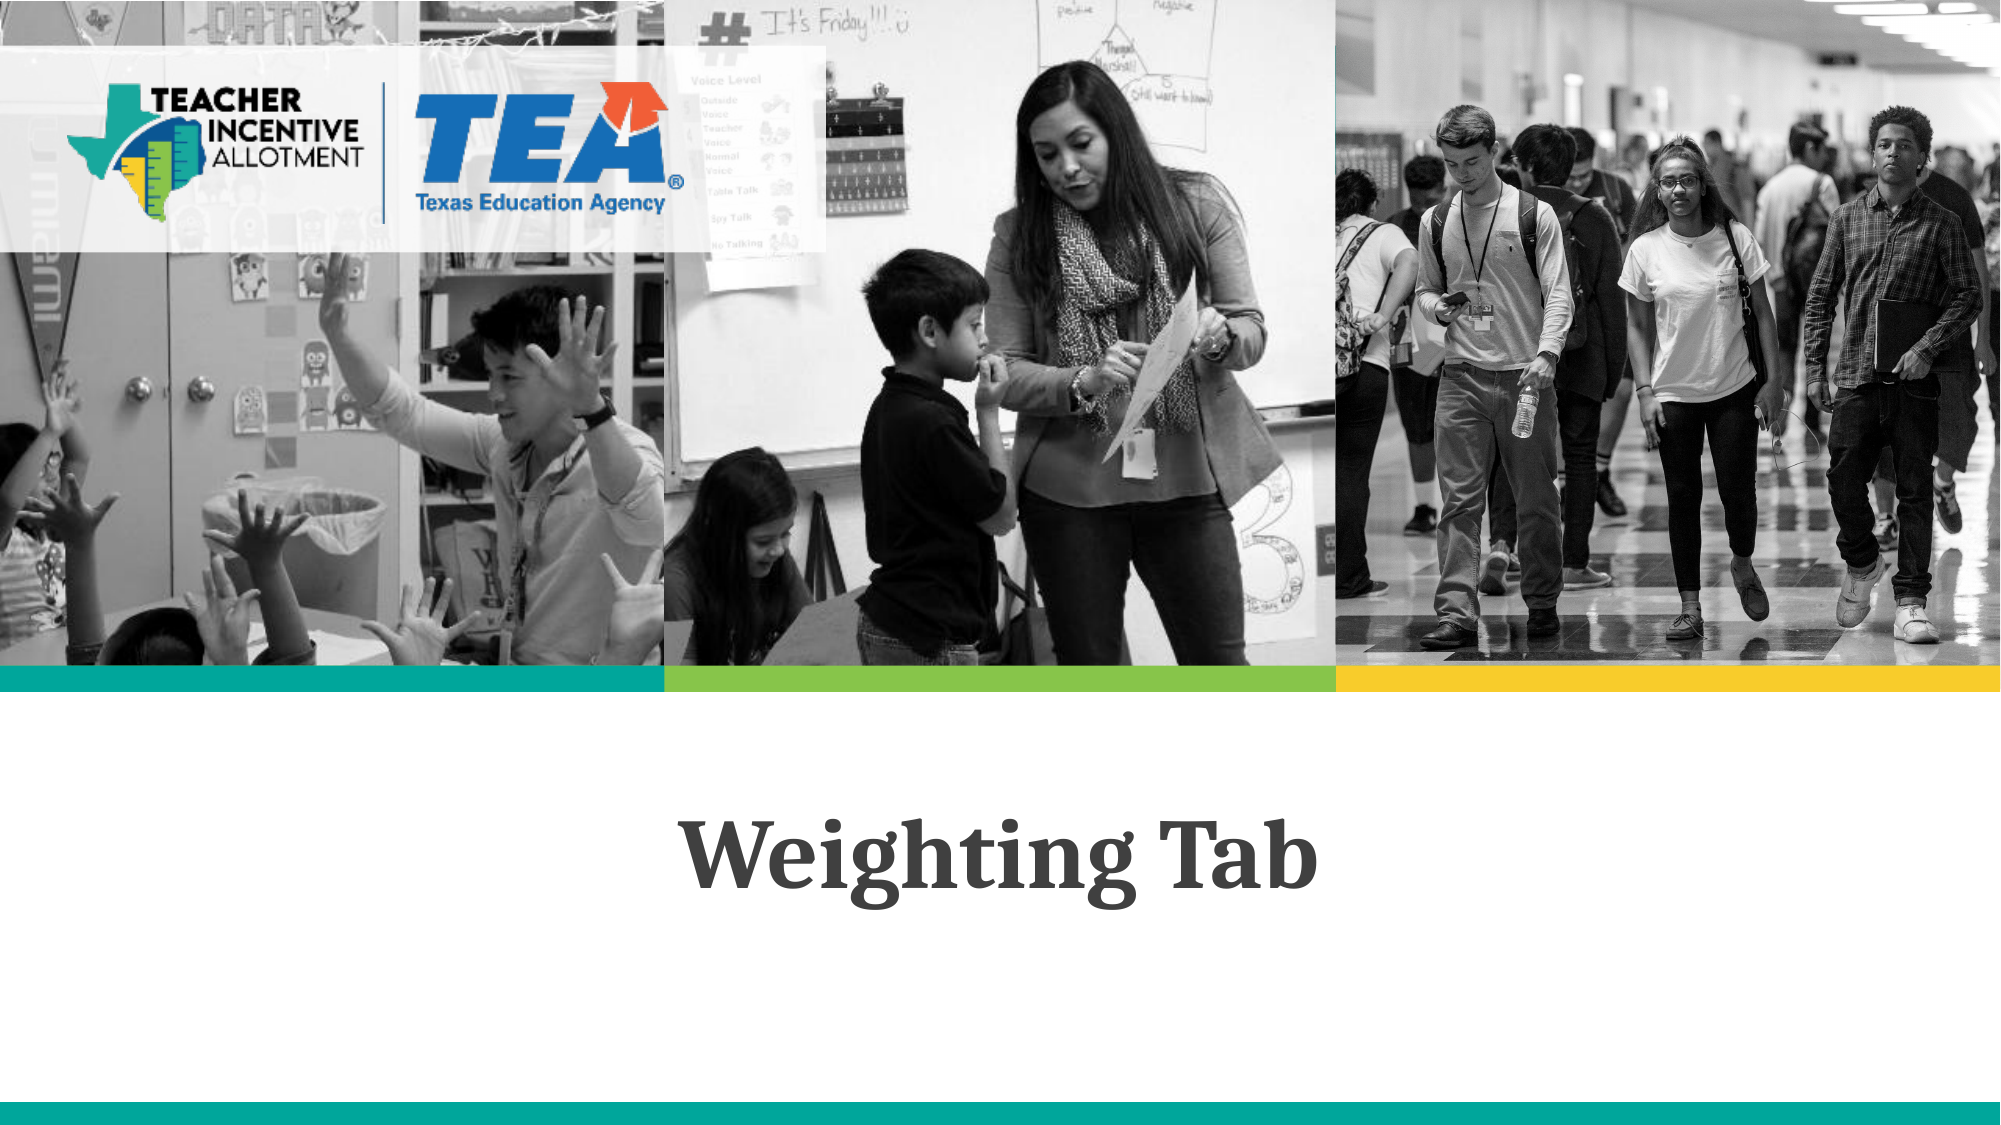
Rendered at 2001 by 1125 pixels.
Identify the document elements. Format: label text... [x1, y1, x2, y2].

picture [67, 82, 684, 224]
title Weighting Tab [249, 744, 1750, 918]
picture [0, 0, 2001, 665]
